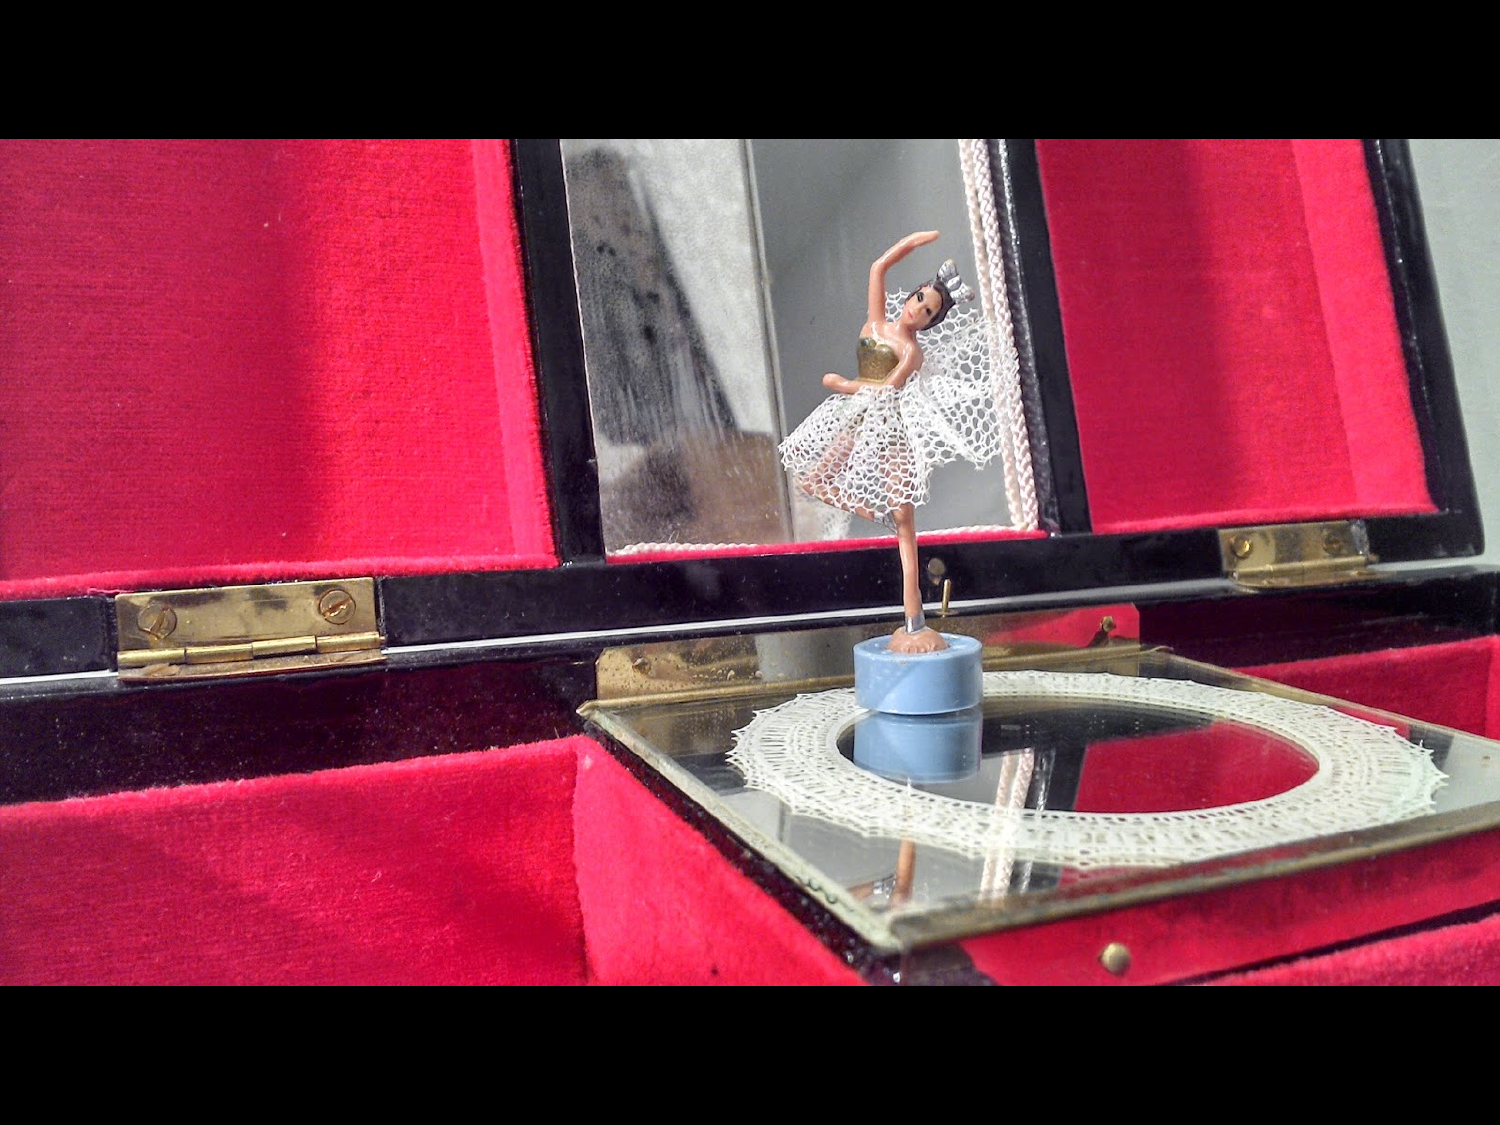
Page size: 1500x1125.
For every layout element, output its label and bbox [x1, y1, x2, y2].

picture [0, 139, 1500, 986]
